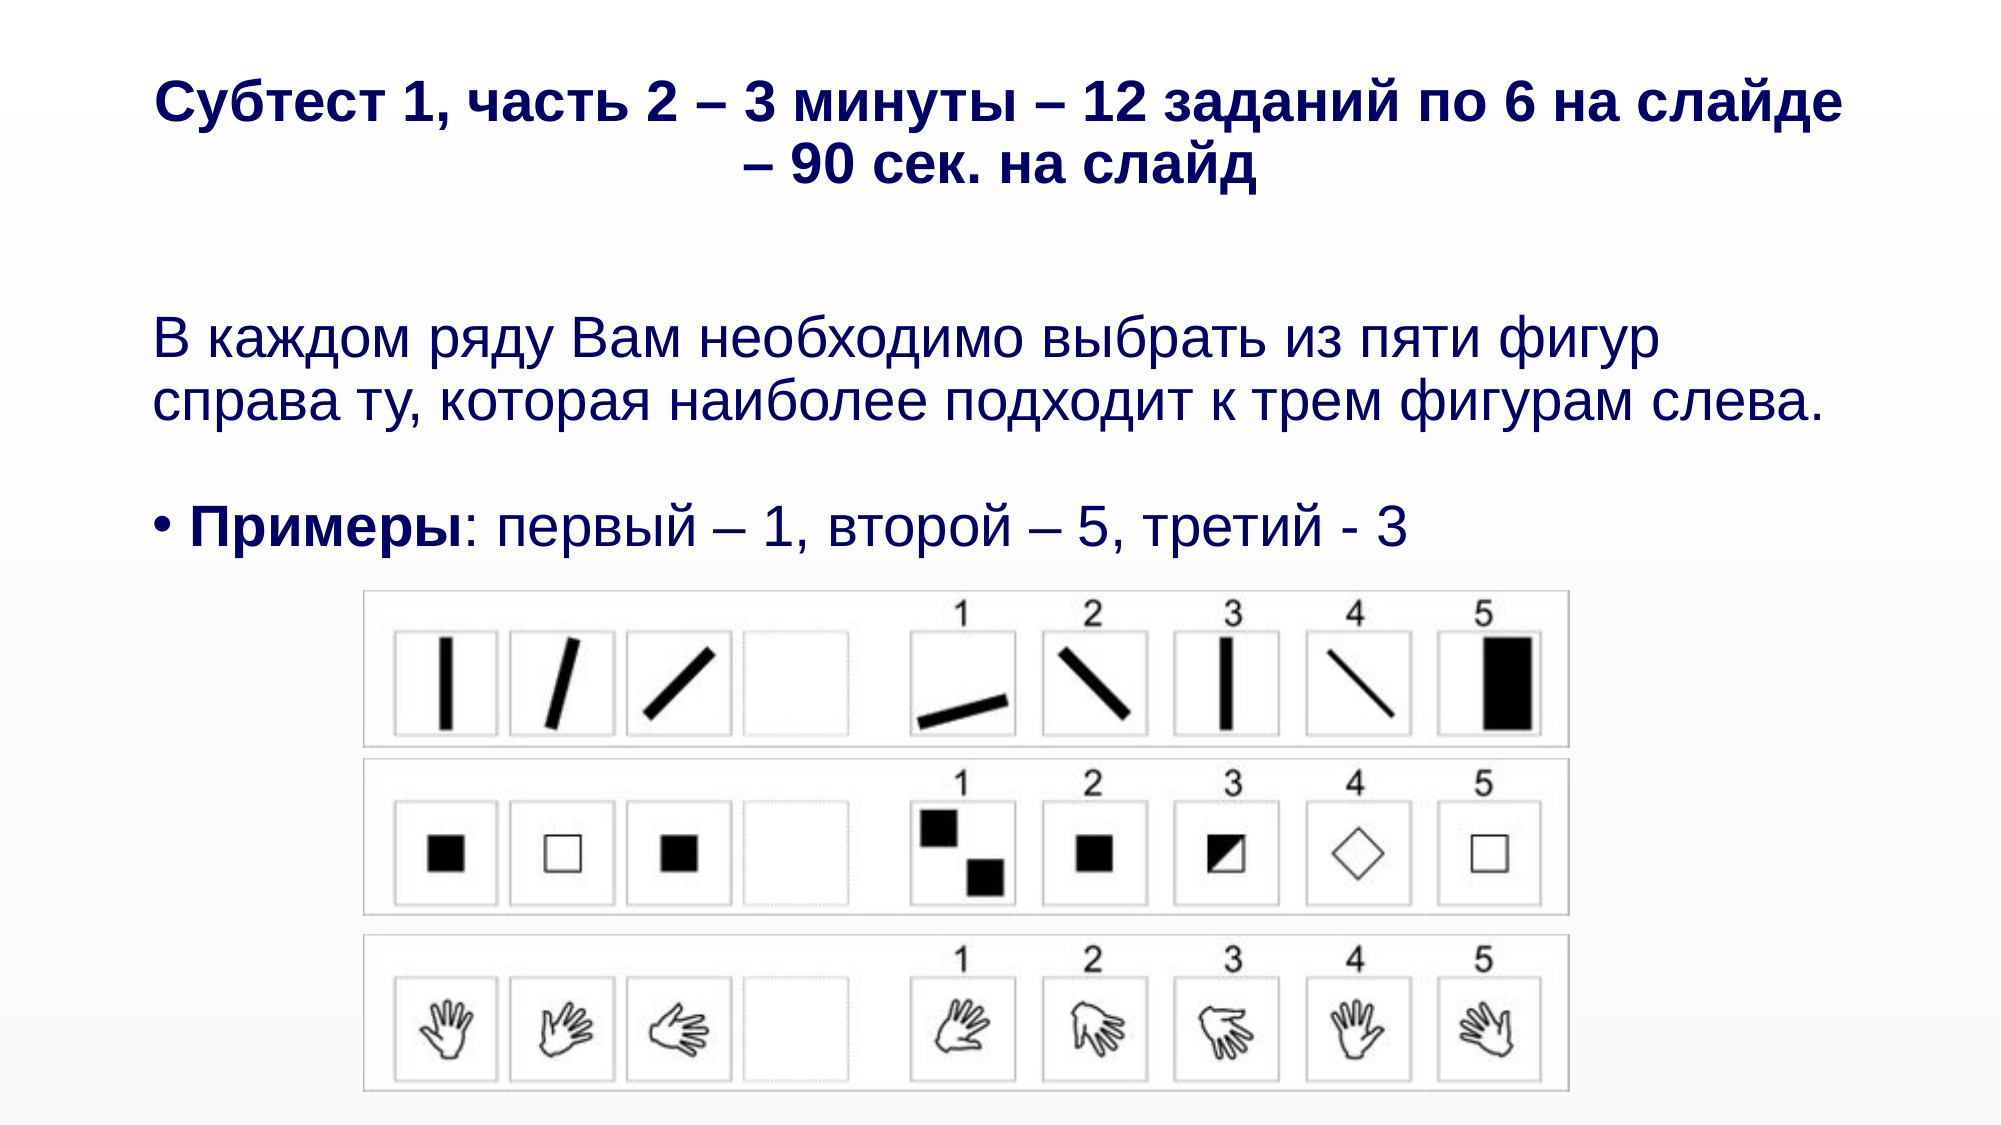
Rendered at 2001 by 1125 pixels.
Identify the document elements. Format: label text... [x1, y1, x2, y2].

list В каждом ряду Вам необходимо выбрать из пяти фигур справа ту, которая наиболее подходит к трем фигурам слева. Примеры: первый – 1, второй – 5, третий - 3 [137, 299, 1863, 1014]
picture [363, 758, 1570, 916]
picture [363, 590, 1570, 748]
picture [363, 934, 1570, 1092]
title Субтест 1, часть 2 – 3 минуты – 12 заданий по 6 на слайде – 90 сек. на слайд [137, 59, 1863, 278]
